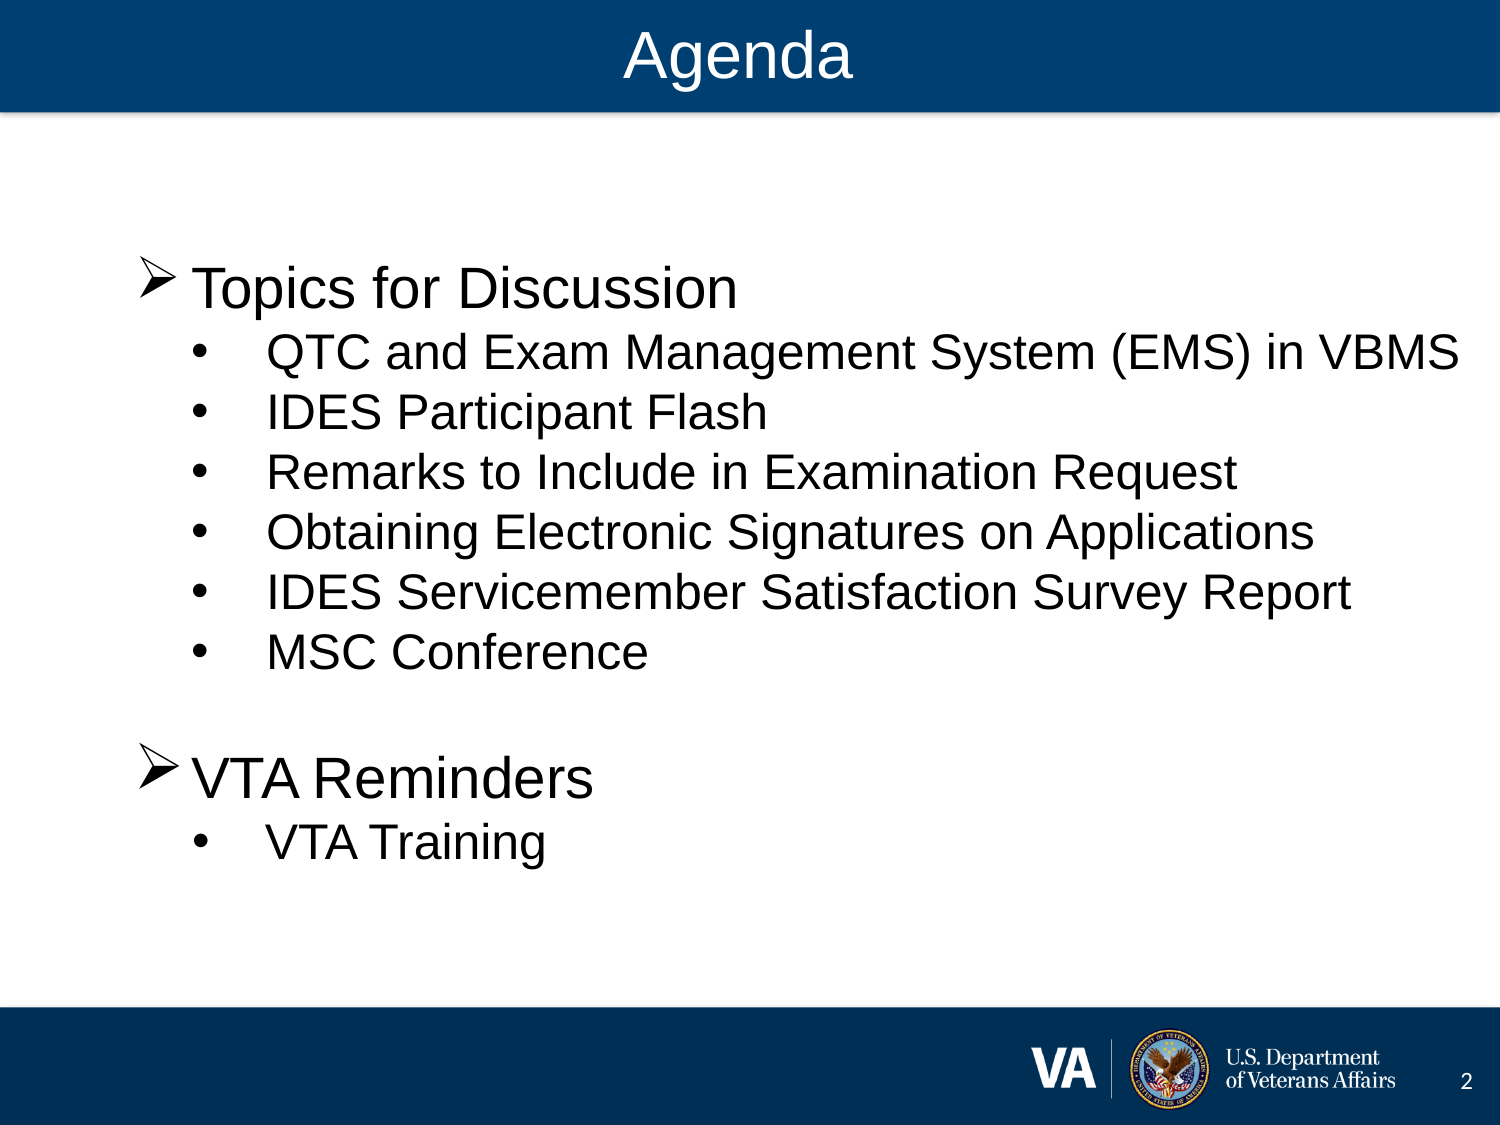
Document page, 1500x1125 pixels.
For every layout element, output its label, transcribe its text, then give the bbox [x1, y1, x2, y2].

slide_number 2 [1138, 1049, 1489, 1110]
text_box Agenda [406, 0, 1090, 100]
text_box Topics for Discussion QTC and Exam Management System (EMS) in VBMS IDES Participant Flash Remarks to Include in Examination Request Obtaining Electronic Signatures on Applications IDES Servicemember Satisfaction Survey Report MSC Conference VTA Reminders VTA Training [101, 242, 1490, 878]
picture [1031, 1028, 1395, 1110]
